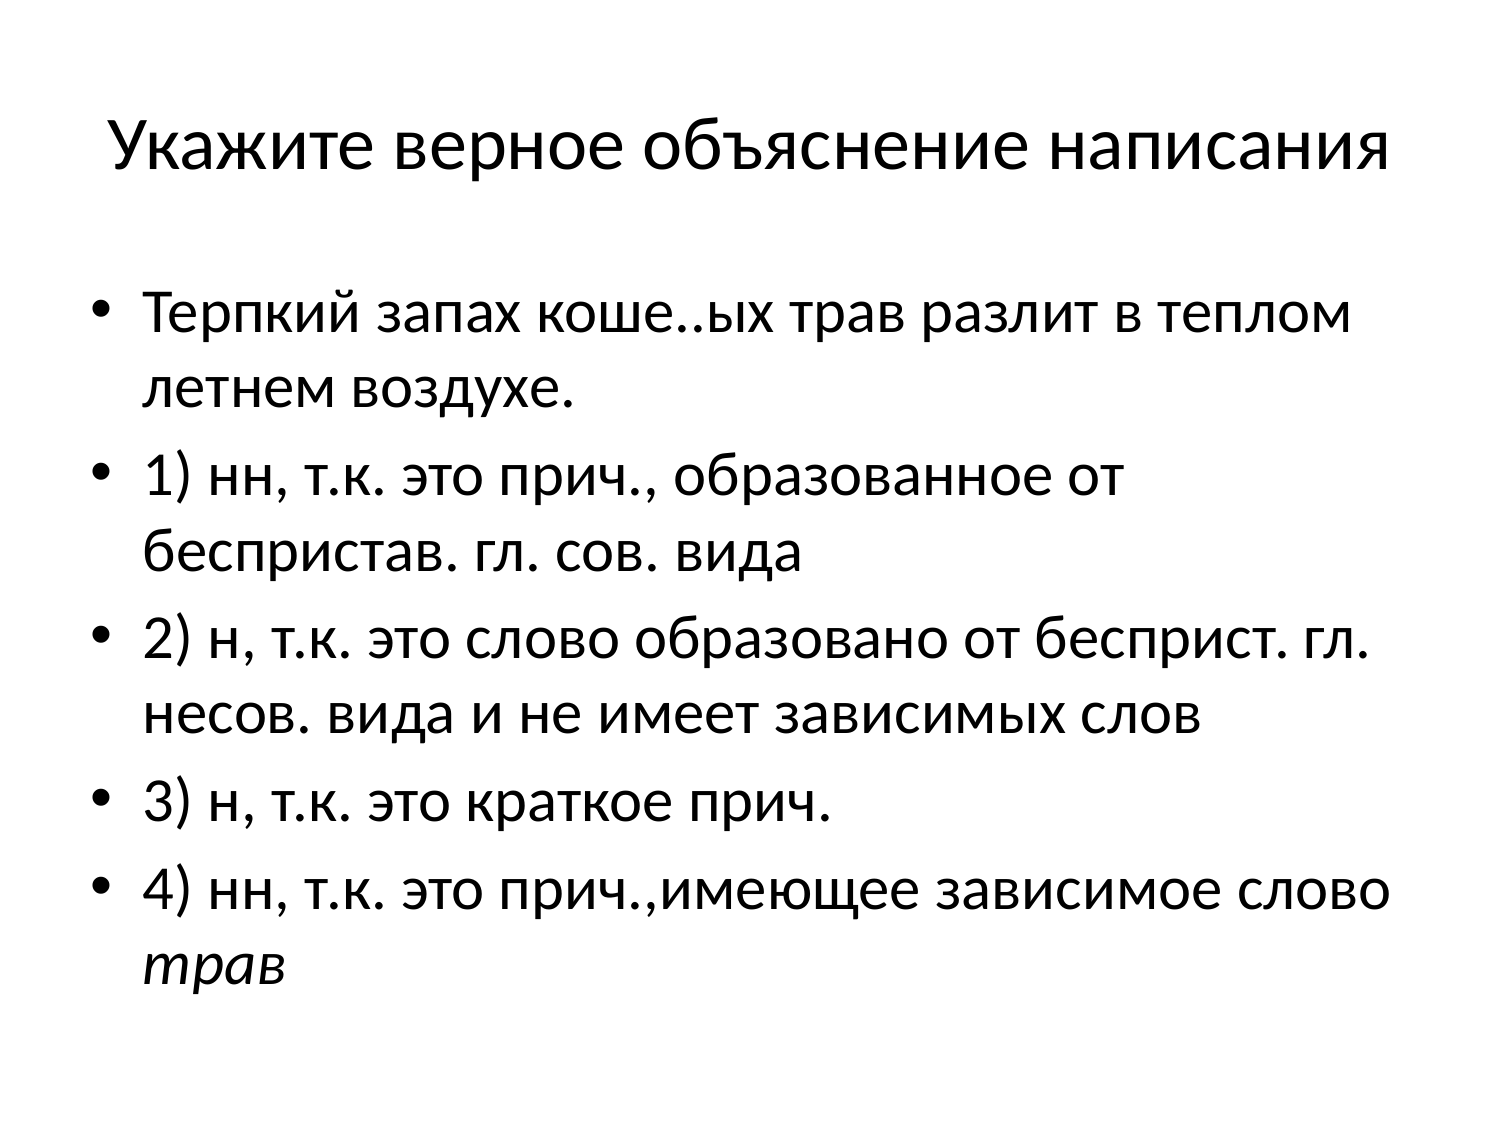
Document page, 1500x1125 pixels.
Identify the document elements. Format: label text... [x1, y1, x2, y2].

title Укажите верное объяснение написания [75, 45, 1425, 233]
list Терпкий запах коше..ых трав разлит в теплом летнем воздухе. 1) нн, т.к. это прич., образованное от беспристав. гл. сов. вида 2) н, т.к. это слово образовано от бесприст. гл. несов. вида и не имеет зависимых слов 3) н, т.к. это краткое прич. 4) нн, т.к. это прич.,имеющее зависимое слово трав [75, 262, 1425, 1005]
